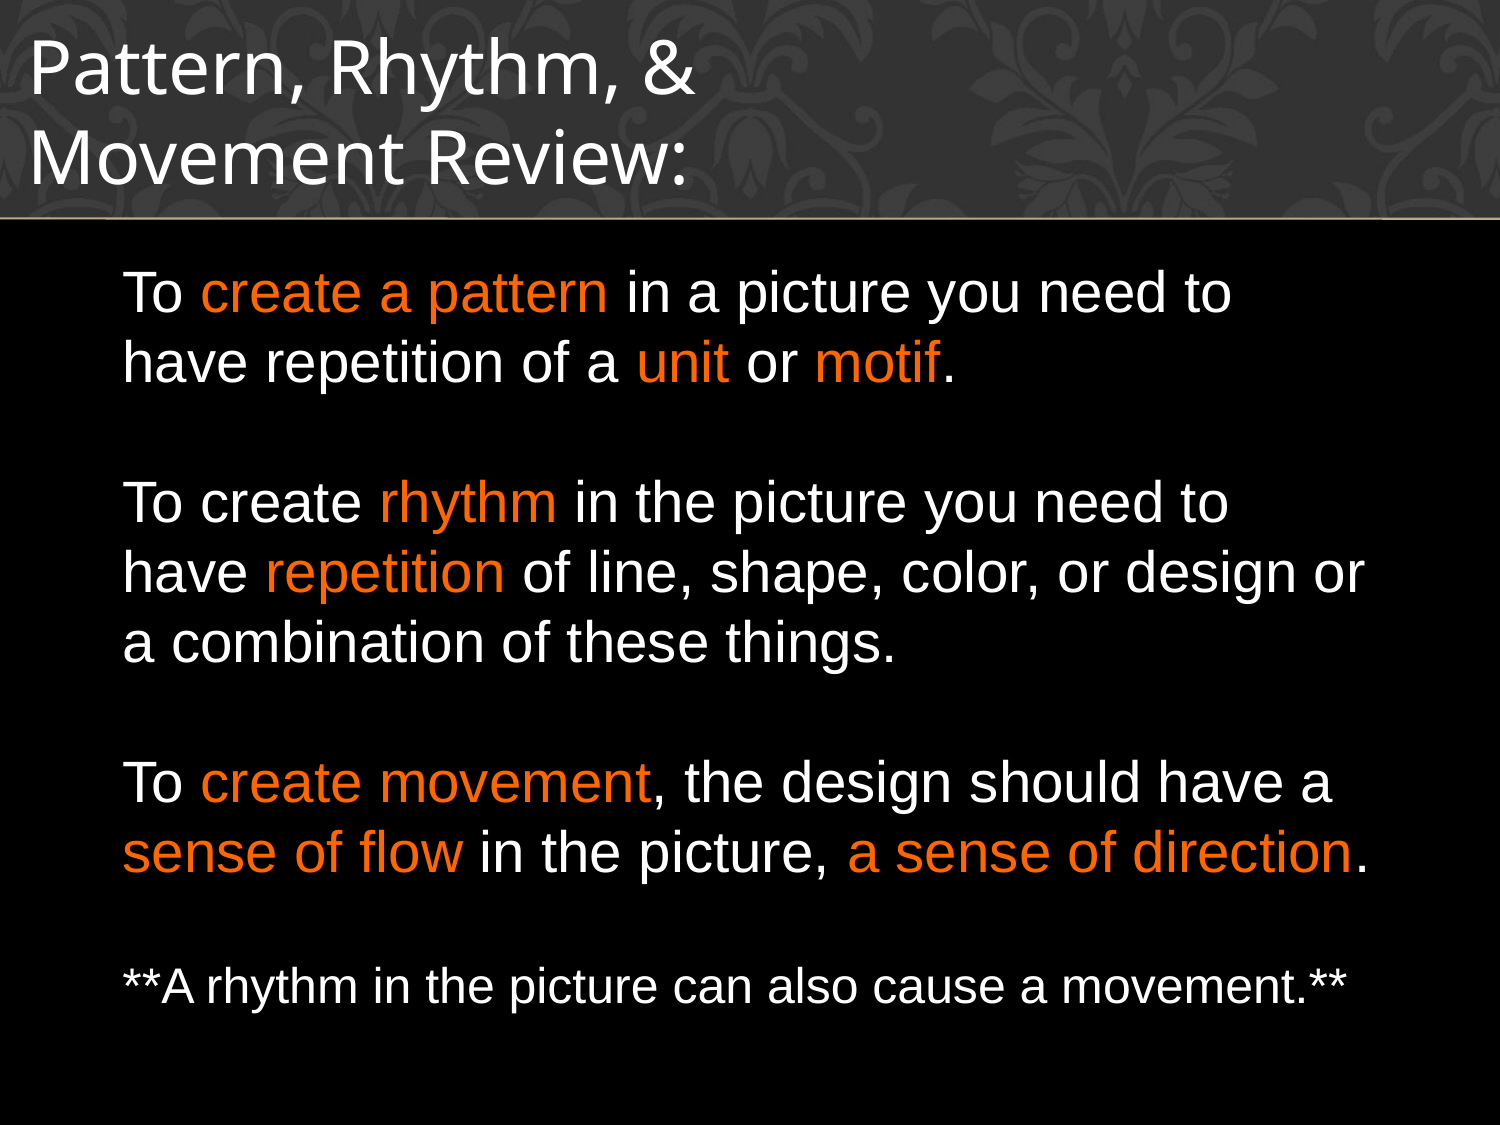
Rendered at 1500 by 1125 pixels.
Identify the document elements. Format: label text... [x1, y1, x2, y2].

text_box Pattern, Rhythm, & Movement Review: [12, 12, 1000, 208]
text_box To create a pattern in a picture you need to have repetition of a unit or motif. To create rhythm in the picture you need to have repetition of line, shape, color, or design or a combination of these things. To create movement, the design should have a sense of flow in the picture, a sense of direction. **A rhythm in the picture can also cause a movement.** [107, 246, 1388, 1067]
picture [0, 0, 1500, 217]
